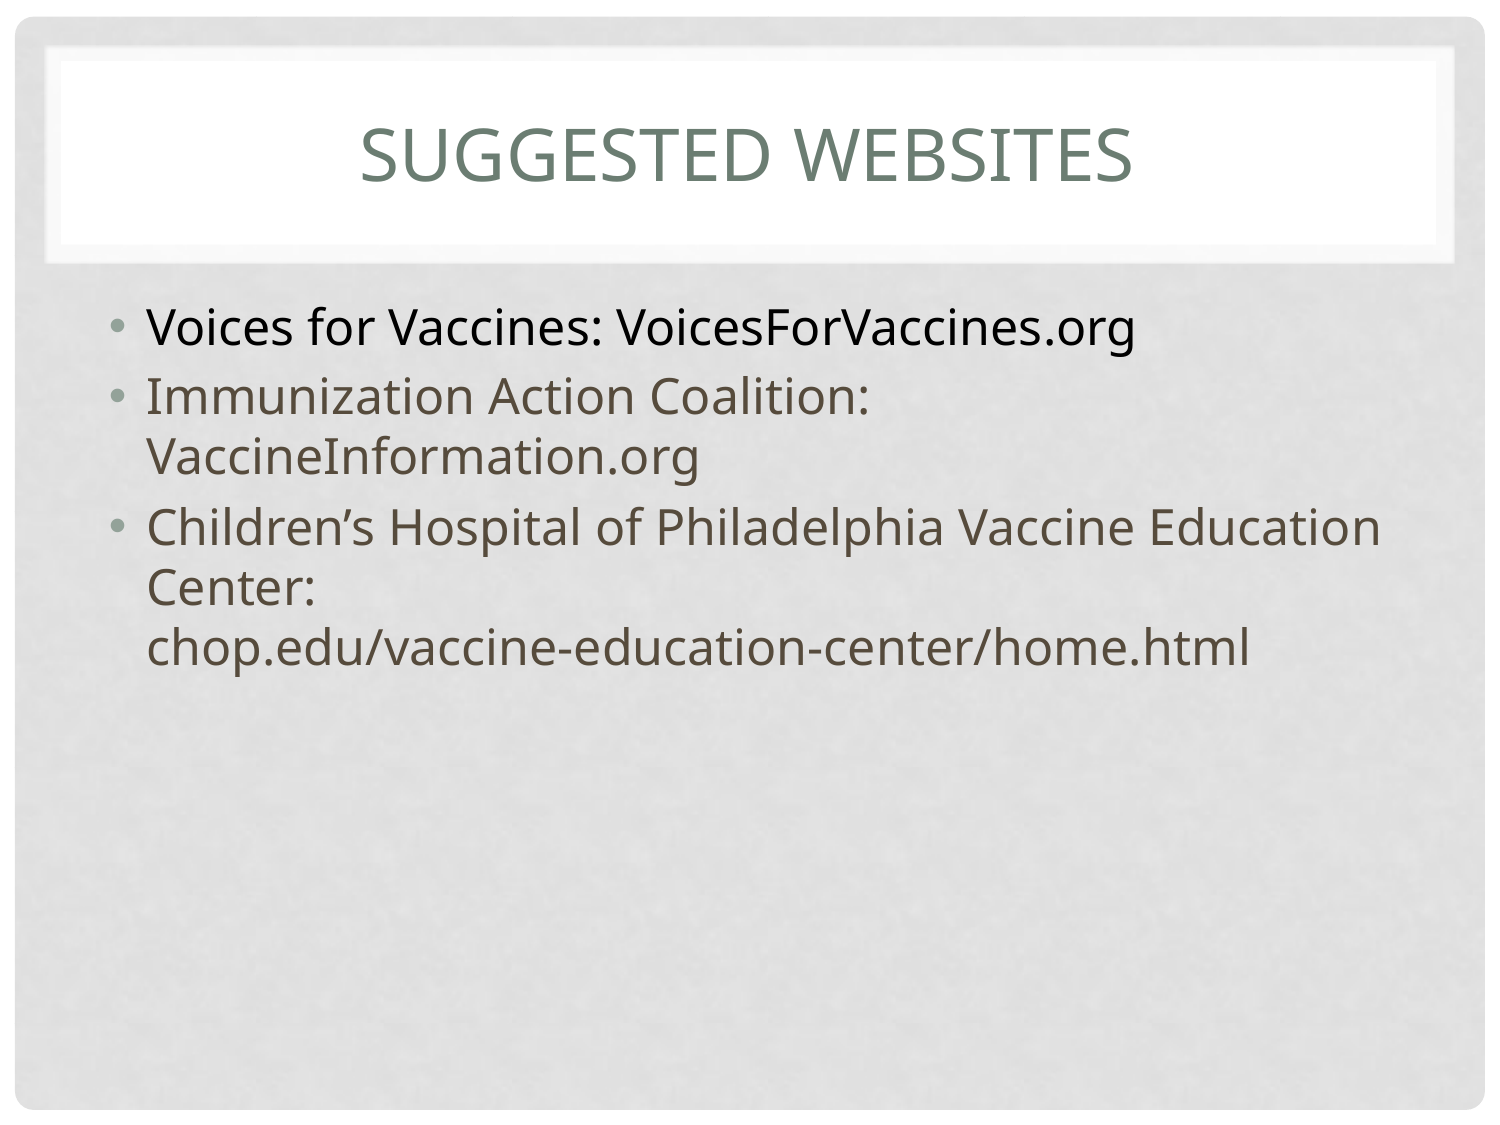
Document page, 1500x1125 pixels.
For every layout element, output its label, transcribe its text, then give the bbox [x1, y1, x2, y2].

list Voices for Vaccines: VoicesForVaccines.org Immunization Action Coalition: VaccineInformation.org Children’s Hospital of Philadelphia Vaccine Education Center: chop.edu/vaccine-education-center/home.html [75, 287, 1425, 1005]
title Suggested websites [69, 66, 1425, 238]
